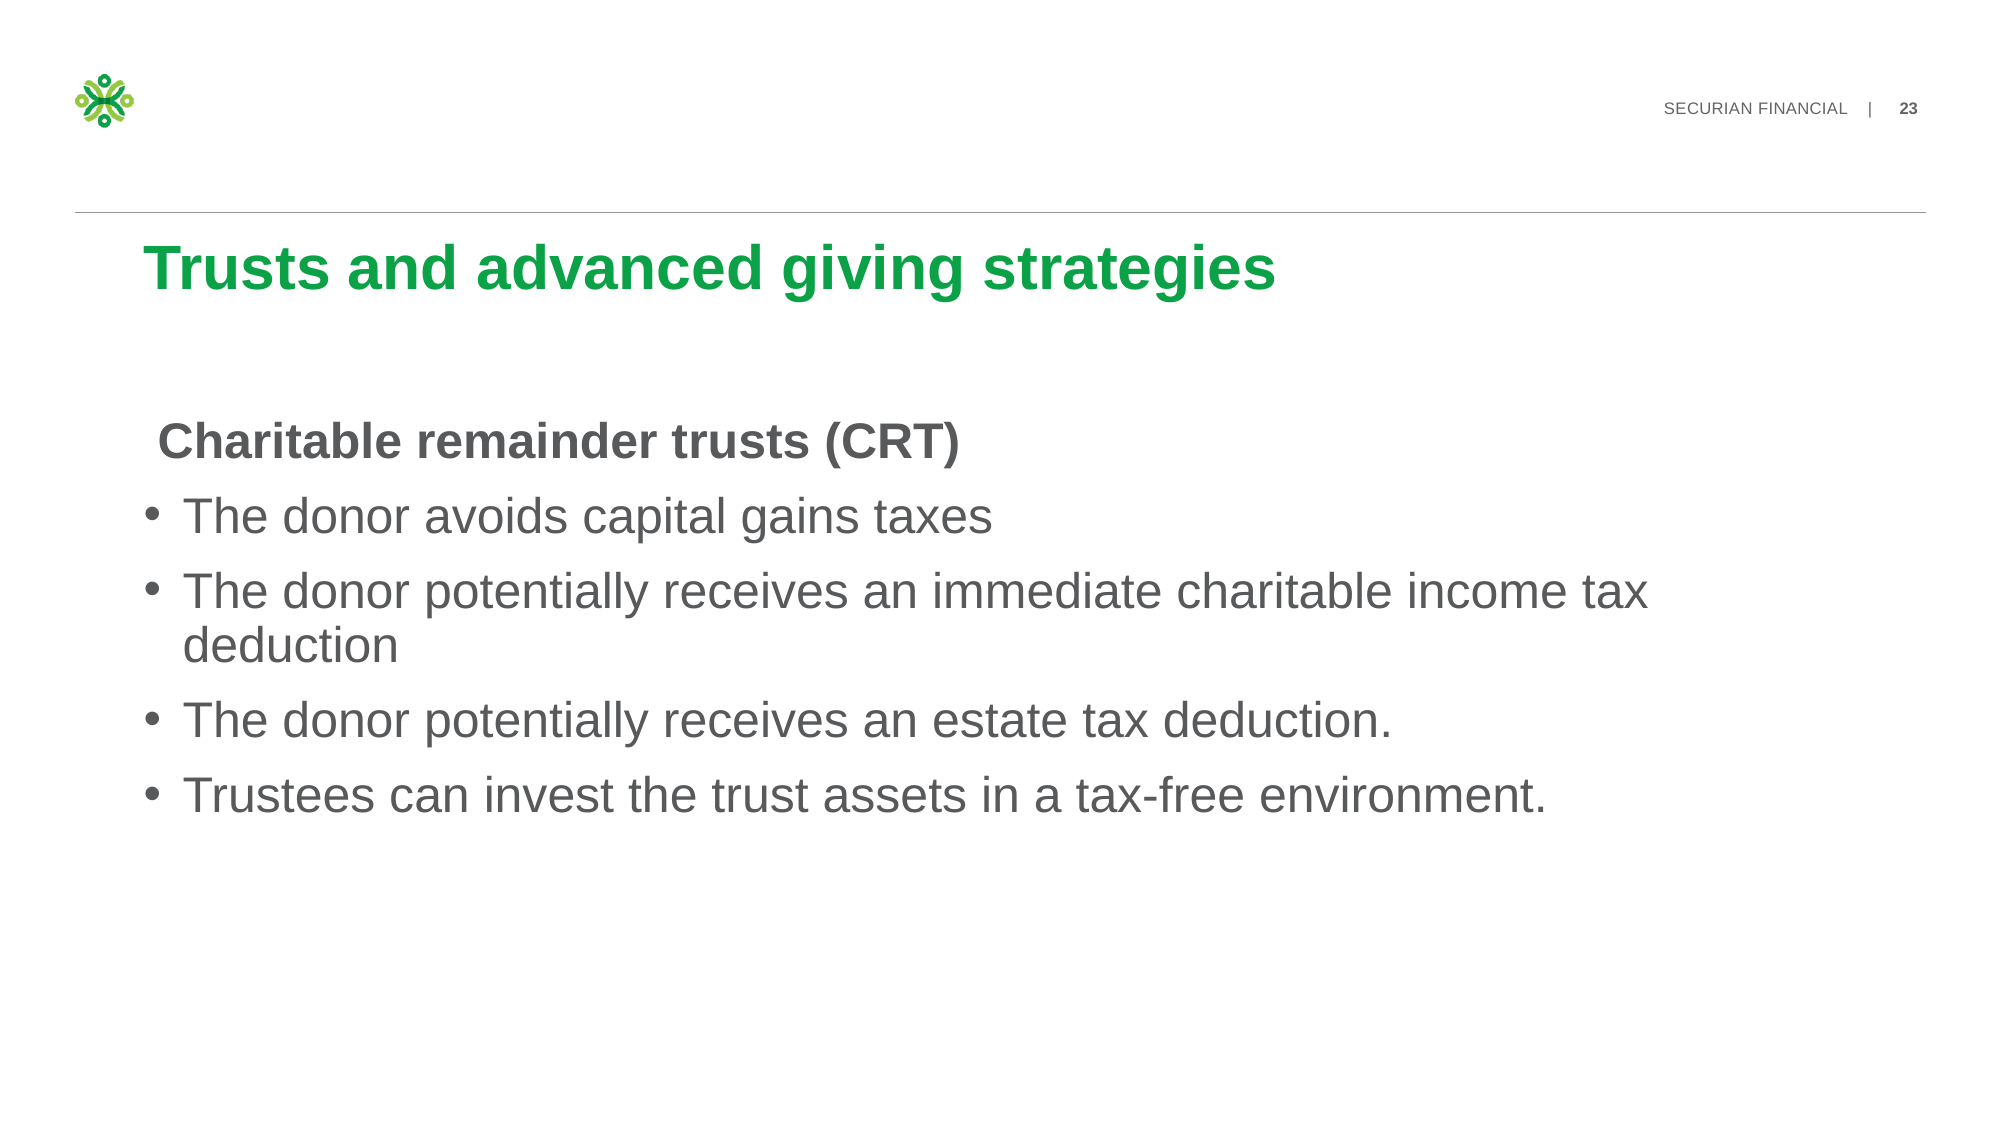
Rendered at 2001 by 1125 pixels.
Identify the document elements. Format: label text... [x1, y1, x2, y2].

picture [75, 74, 138, 130]
list Charitable remainder trusts (CRT) The donor avoids capital gains taxes The donor potentially receives an immediate charitable income tax deduction The donor potentially receives an estate tax deduction. Trustees can invest the trust assets in a tax-free environment. [143, 414, 1844, 862]
title Trusts and advanced giving strategies [143, 237, 1844, 395]
